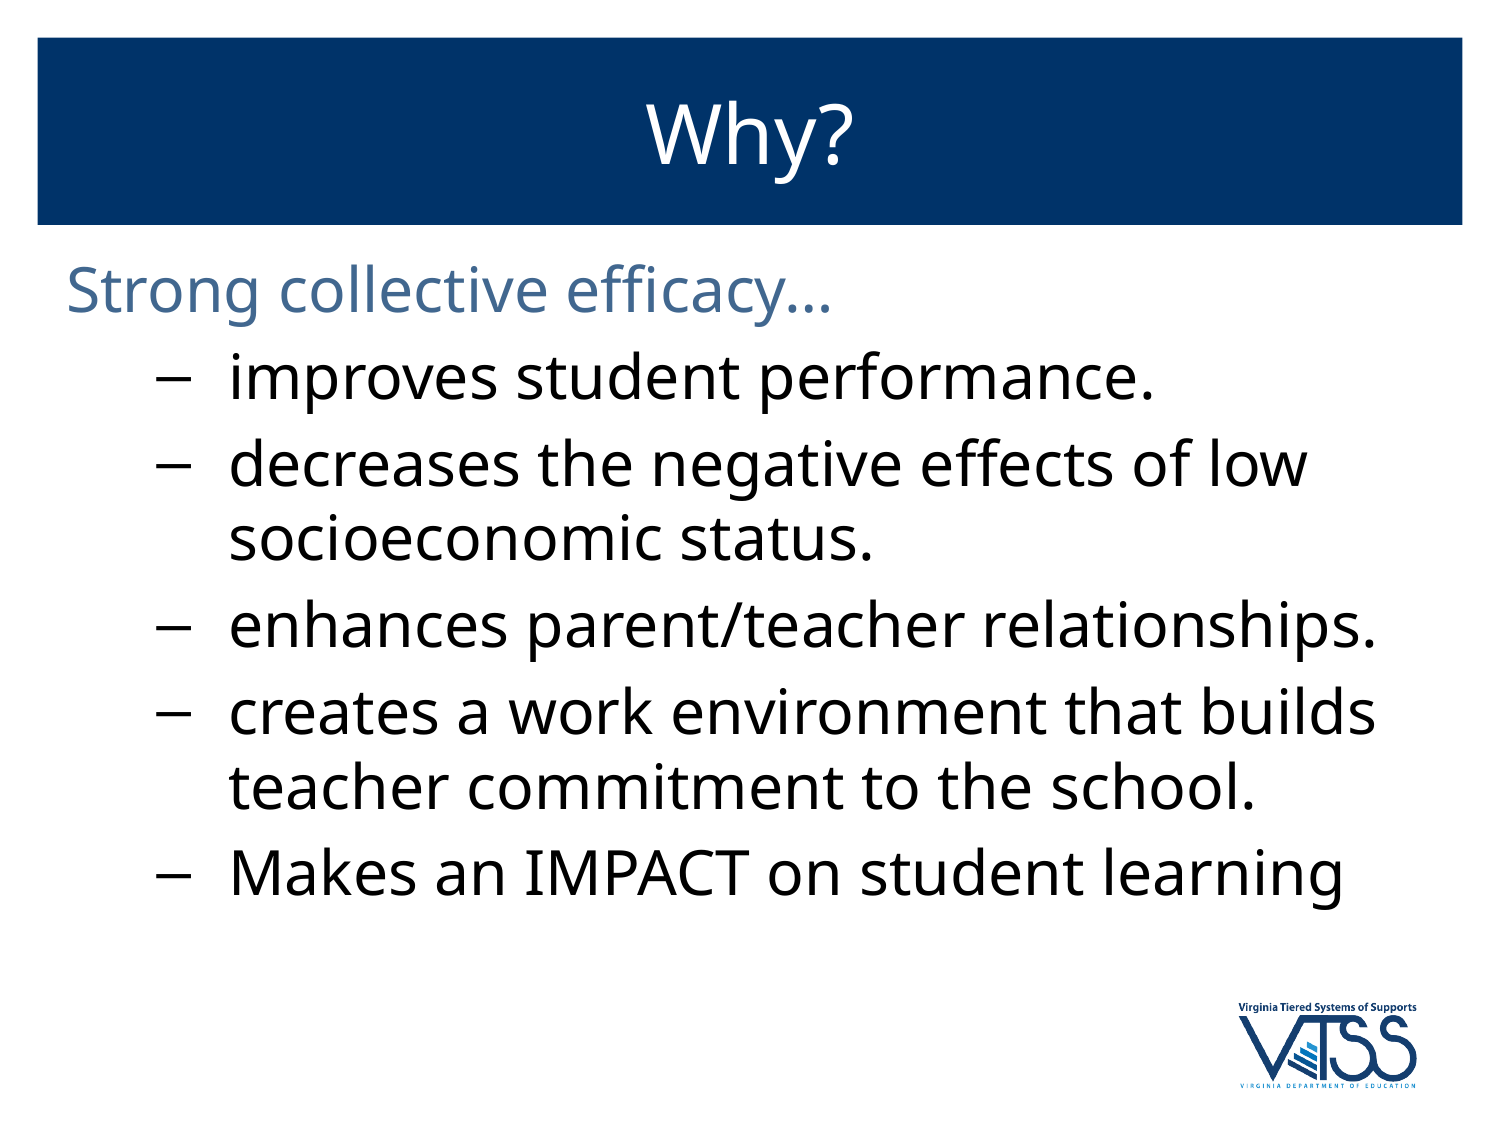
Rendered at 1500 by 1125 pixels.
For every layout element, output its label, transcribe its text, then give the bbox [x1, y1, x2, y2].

picture [1237, 989, 1418, 1095]
title Why? [37, 37, 1463, 225]
list Strong collective efficacy… improves student performance. decreases the negative effects of low socioeconomic status. enhances parent/teacher relationships. creates a work environment that builds teacher commitment to the school. Makes an IMPACT on student learning [51, 242, 1402, 962]
